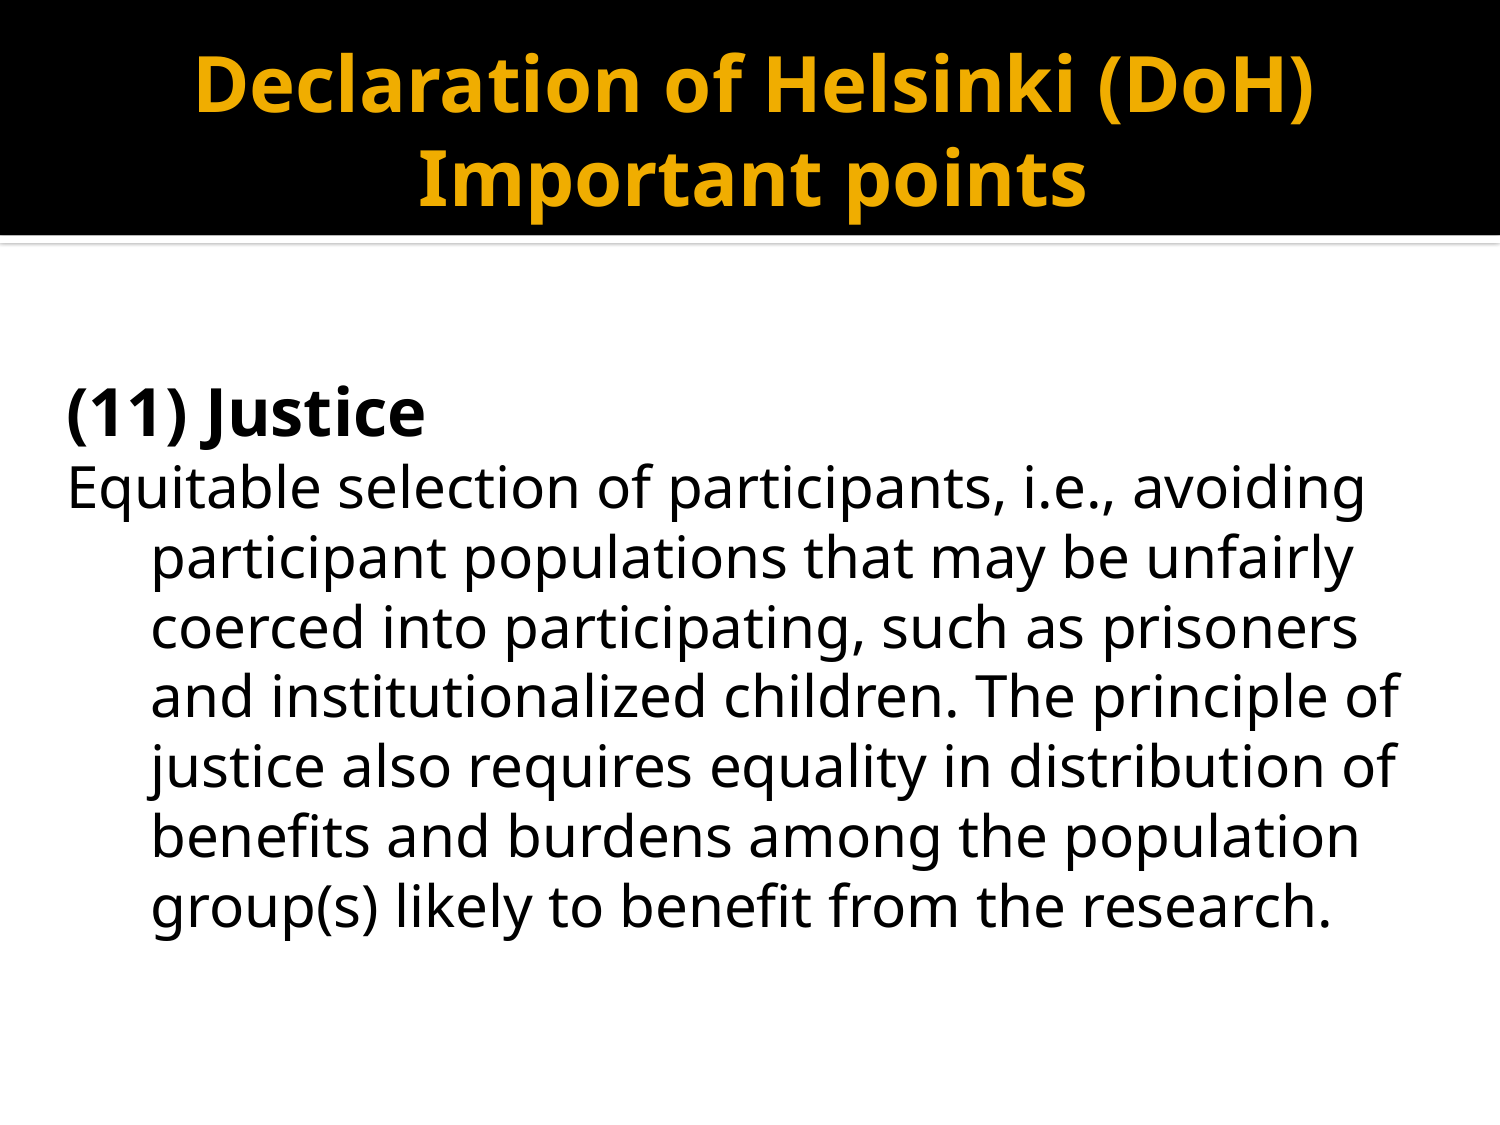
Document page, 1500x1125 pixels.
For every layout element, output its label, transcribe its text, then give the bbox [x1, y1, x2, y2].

title Declaration of Helsinki (DoH) Important points [75, 25, 1425, 231]
list (11) Justice Equitable selection of participants, i.e., avoiding participant populations that may be unfairly coerced into participating, such as prisoners and institutionalized children. The principle of justice also requires equality in distribution of benefits and burdens among the population group(s) likely to benefit from the research. [37, 275, 1488, 1034]
